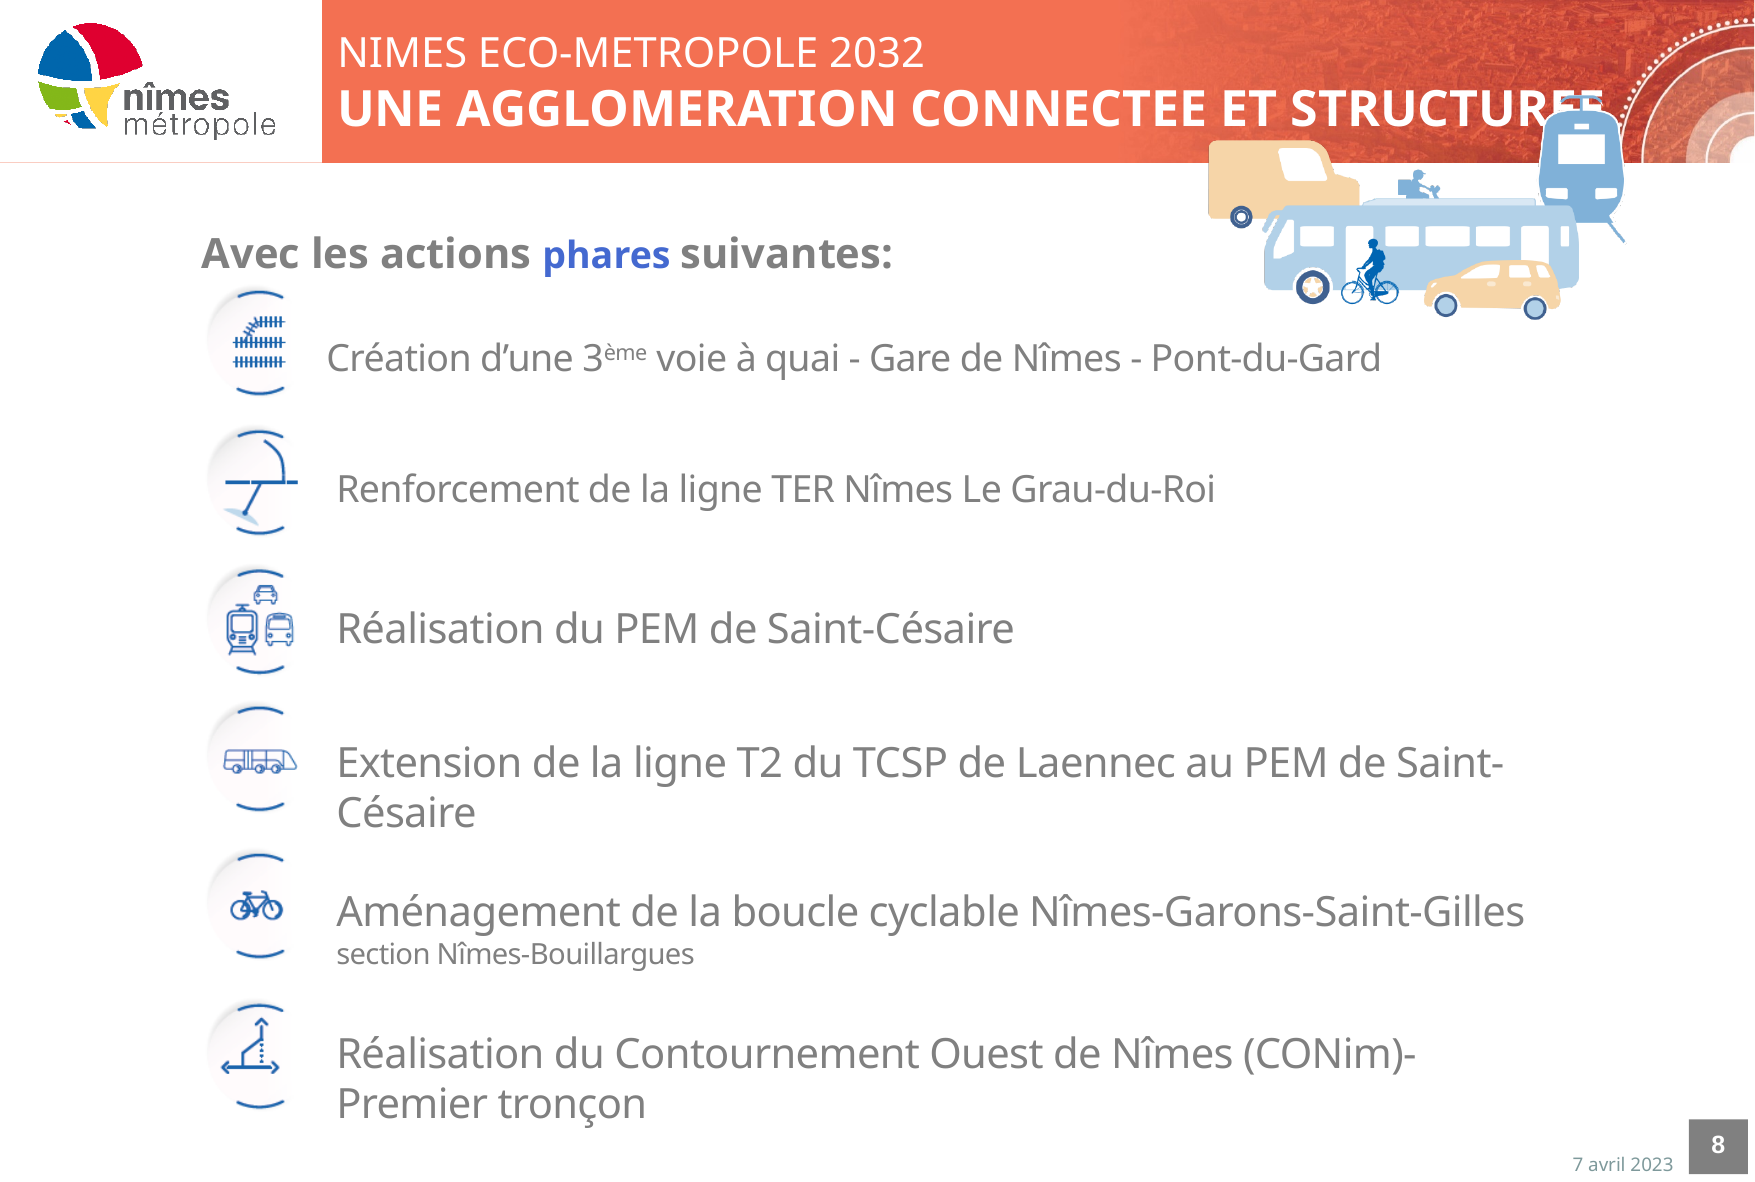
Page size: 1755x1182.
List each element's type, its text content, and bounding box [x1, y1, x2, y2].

slide_number 8 [1688, 1119, 1748, 1175]
picture [200, 269, 312, 1136]
text_box Extension de la ligne T2 du TCSP de Laennec au PEM de Saint-Césaire [321, 728, 1620, 844]
text_box Avec les actions phares suivantes: [186, 219, 1139, 285]
text_box Aménagement de la boucle cyclable Nîmes-Garons-Saint-Gilles section Nîmes-Bouillargues [321, 877, 1589, 978]
text_box Création d’une 3ème voie à quai - Gare de Nîmes - Pont-du-Gard [318, 326, 1407, 387]
text_box Renforcement de la ligne TER Nîmes Le Grau-du-Roi [321, 457, 1473, 518]
picture [0, 0, 1755, 365]
text_box Réalisation du Contournement Ouest de Nîmes (CONim)-Premier tronçon [321, 1018, 1562, 1134]
text_box Réalisation du PEM de Saint-Césaire [321, 594, 1512, 659]
